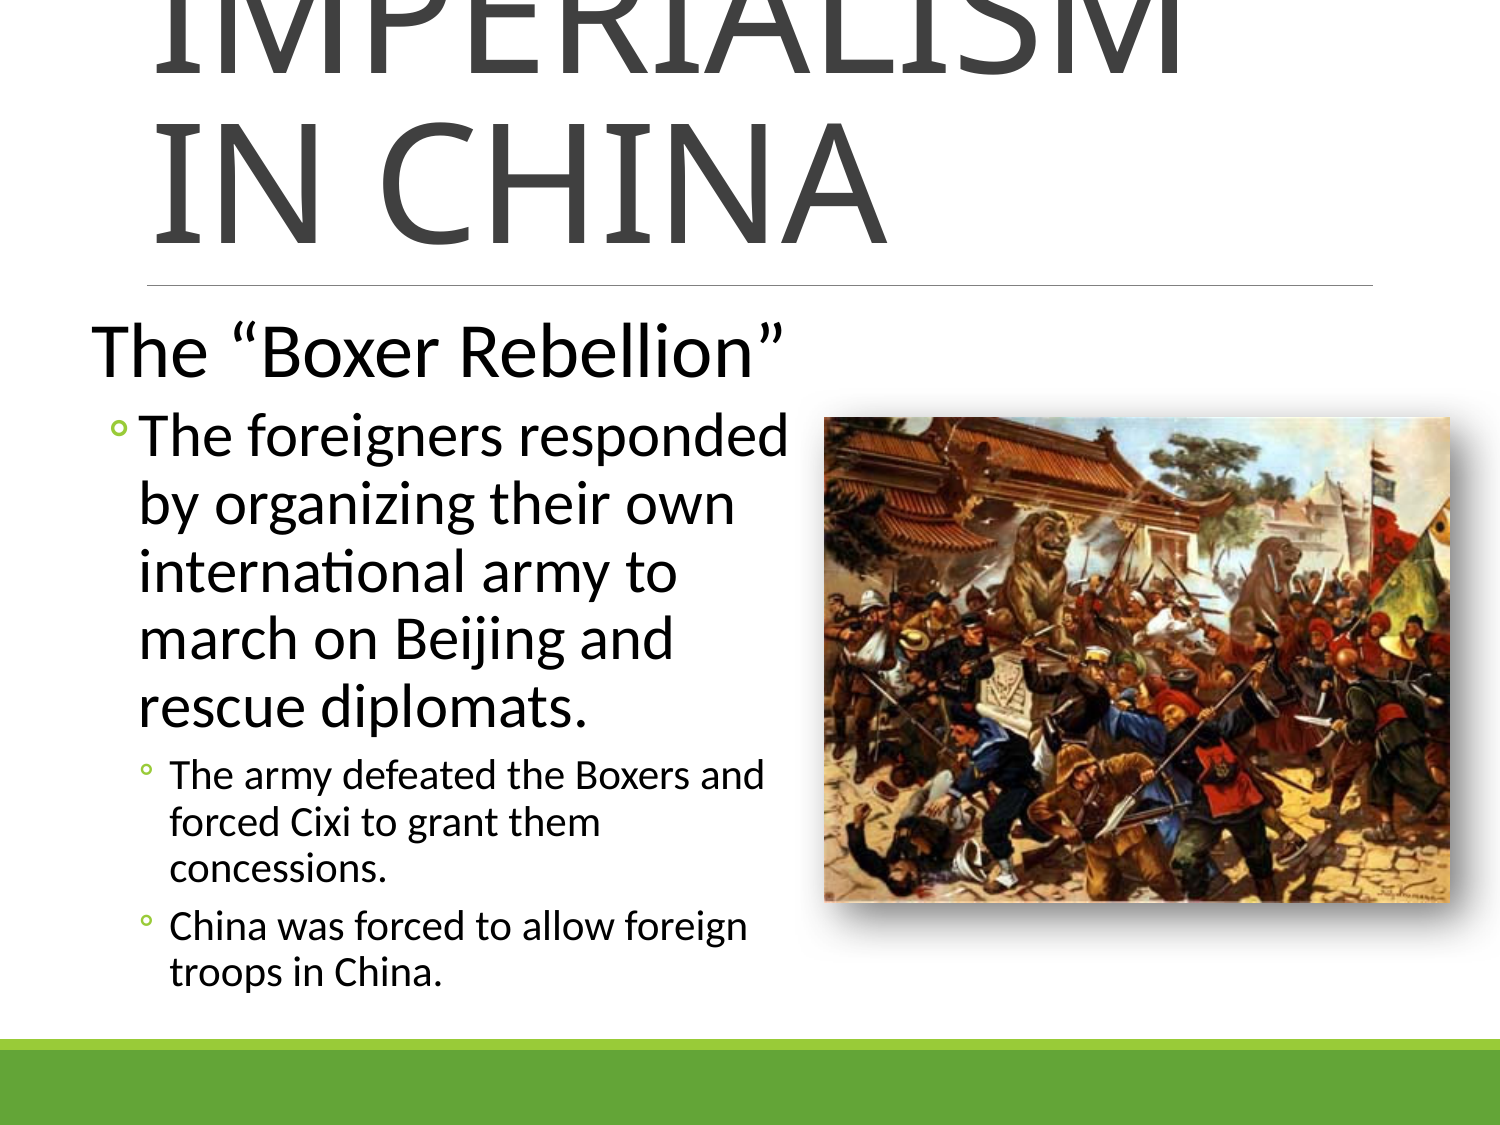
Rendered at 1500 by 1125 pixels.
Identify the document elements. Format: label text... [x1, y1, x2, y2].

title IMPERIALISM IN CHINA [135, 47, 1373, 285]
picture [824, 417, 1451, 903]
list The “Boxer Rebellion” The foreigners responded by organizing their own international army to march on Beijing and rescue diplomats. The army defeated the Boxers and forced Cixi to grant them concessions. China was forced to allow foreign troops in China. [75, 302, 793, 1018]
